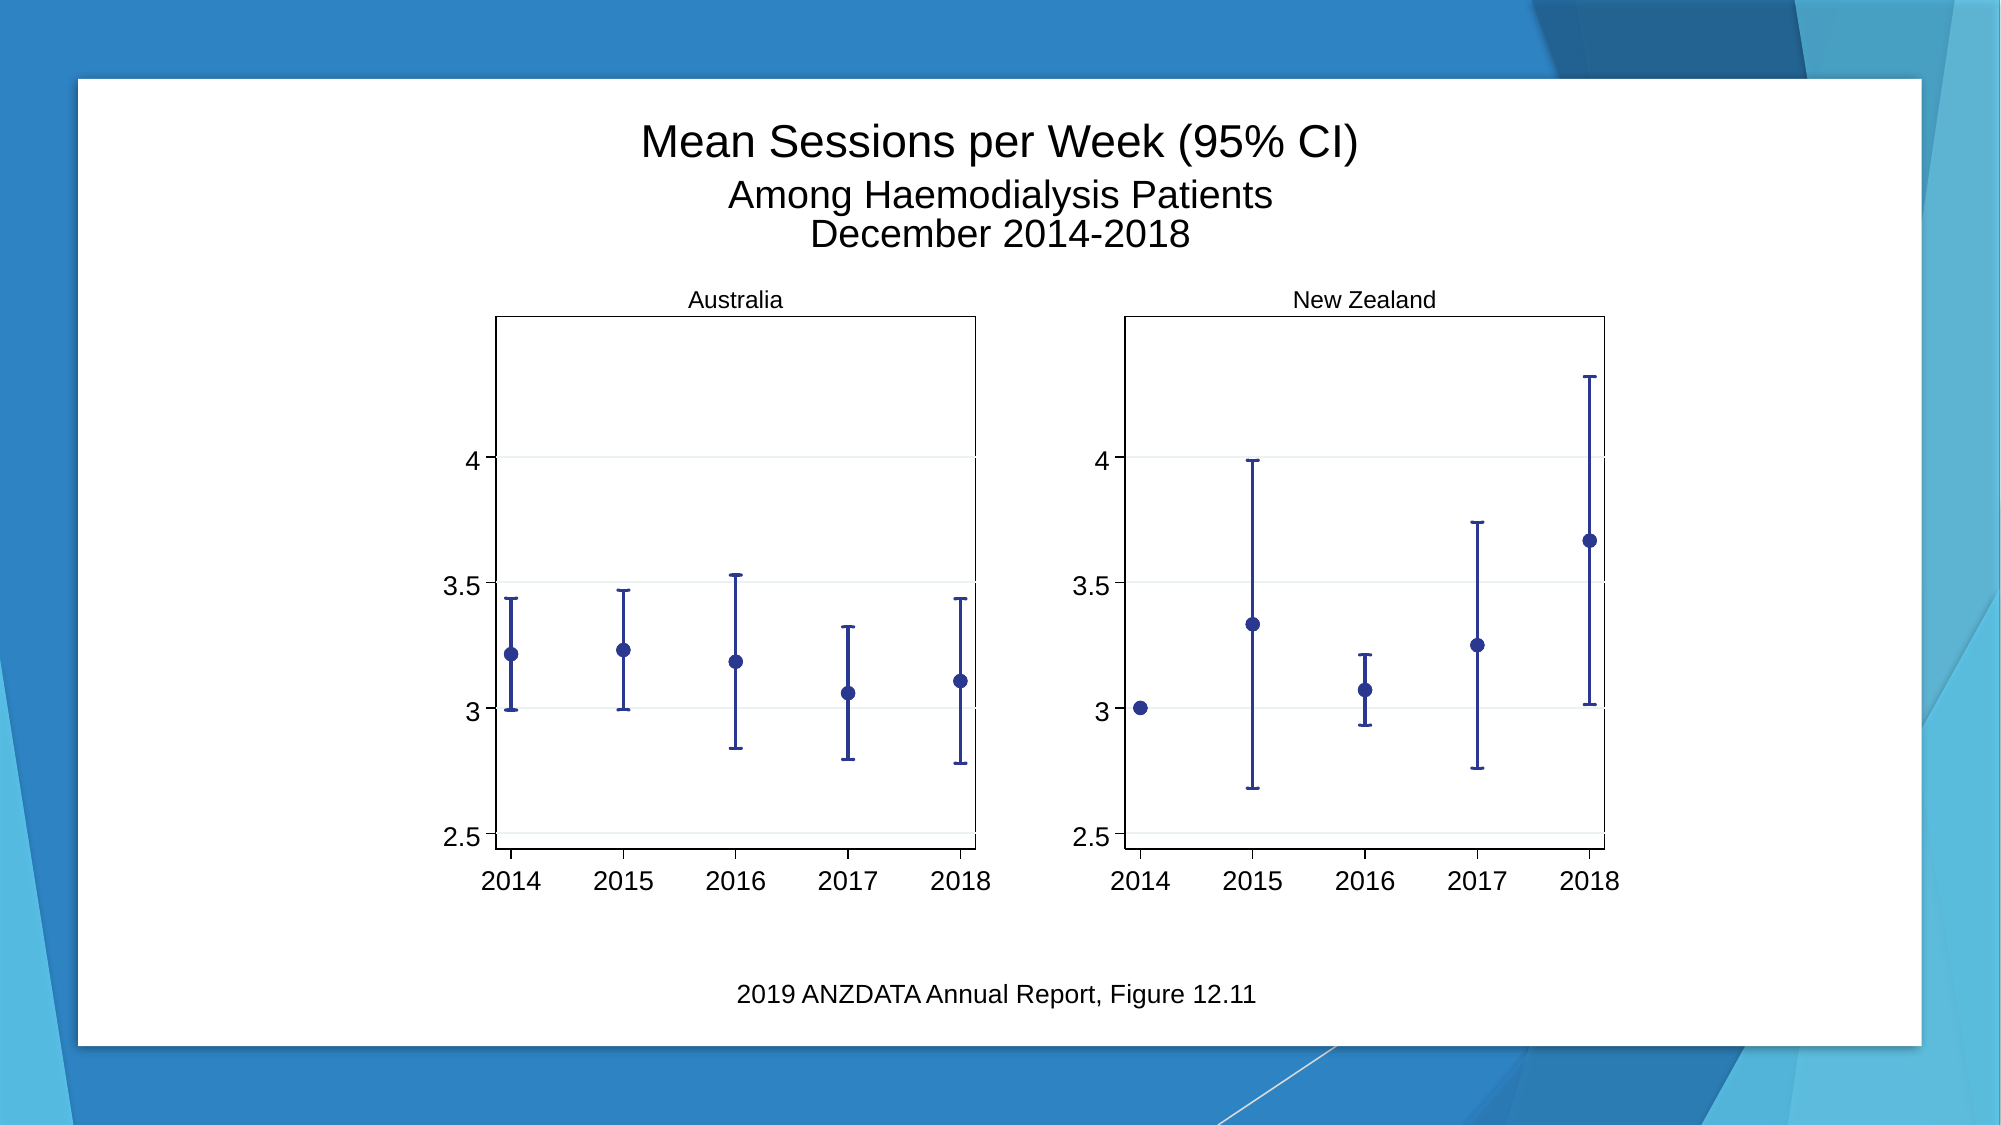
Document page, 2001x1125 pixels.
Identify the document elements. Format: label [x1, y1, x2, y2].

text_box [0, 0, 2000, 1125]
picture [350, 89, 1650, 1036]
